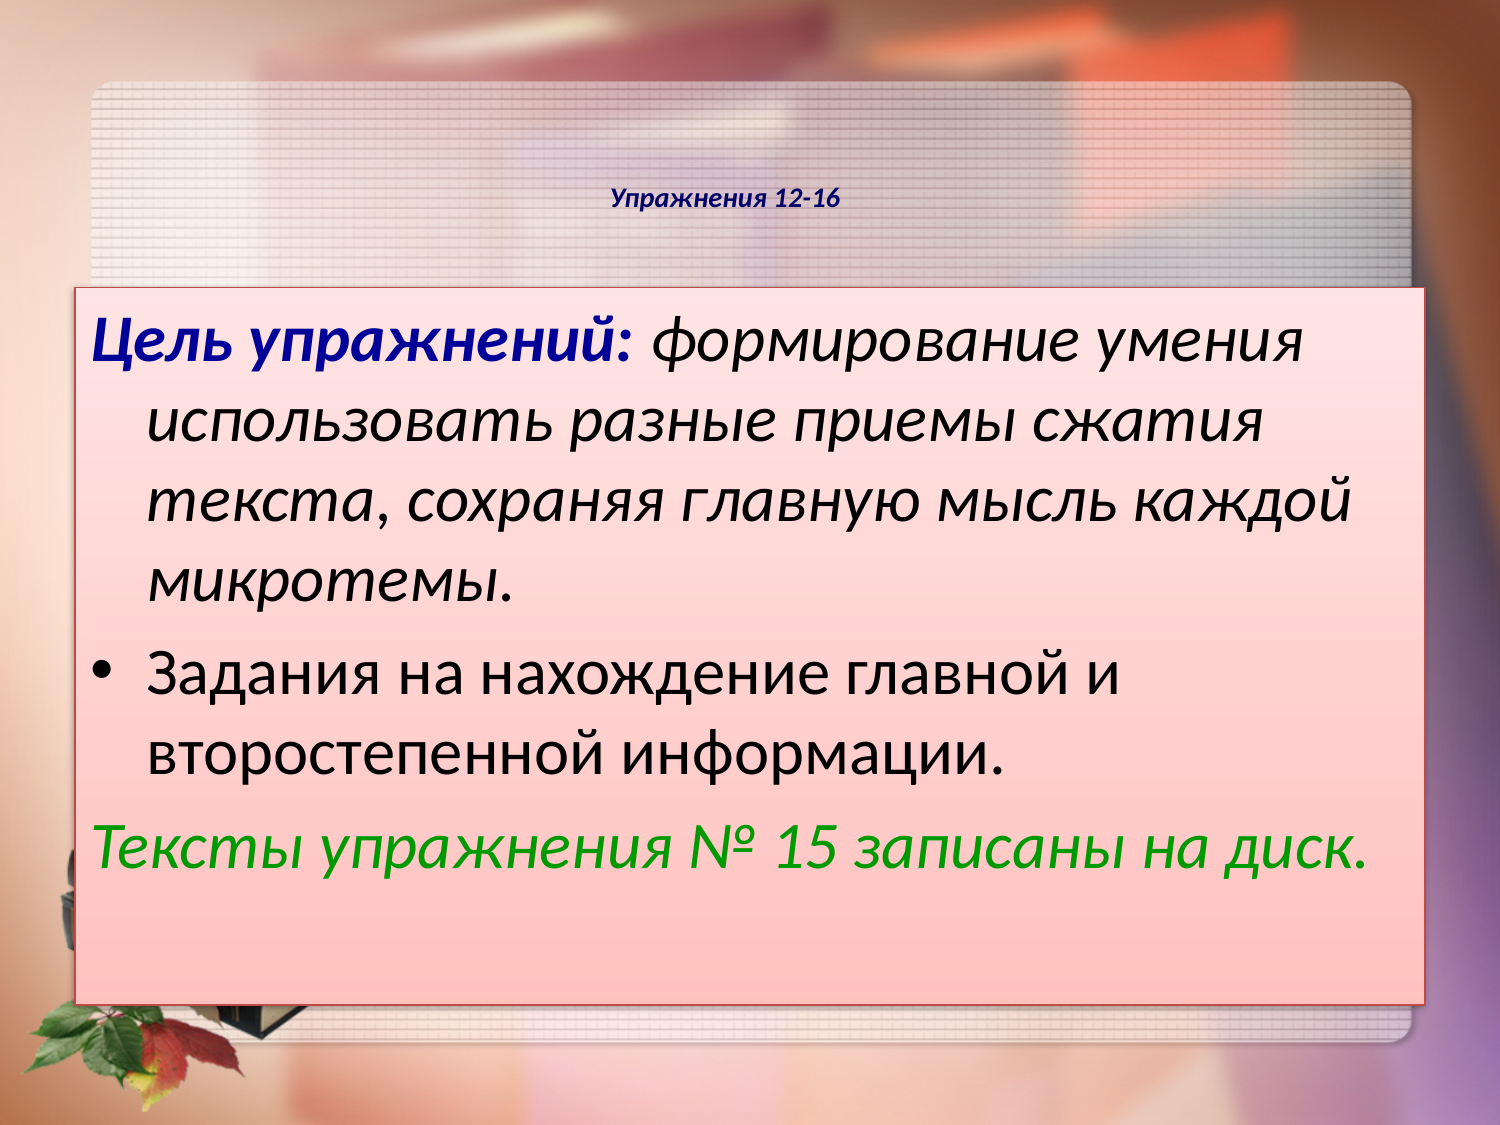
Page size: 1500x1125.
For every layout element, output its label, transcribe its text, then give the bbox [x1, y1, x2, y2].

title Упражнения 12-16 [50, 137, 1400, 255]
picture [0, 0, 1500, 1125]
list Цель упражнений: формирование умения использовать разные приемы сжатия текста, сохраняя главную мысль каждой микротемы. Задания на нахождение главной и второстепенной информации. Тексты упражнения № 15 записаны на диск. [74, 287, 1426, 1006]
